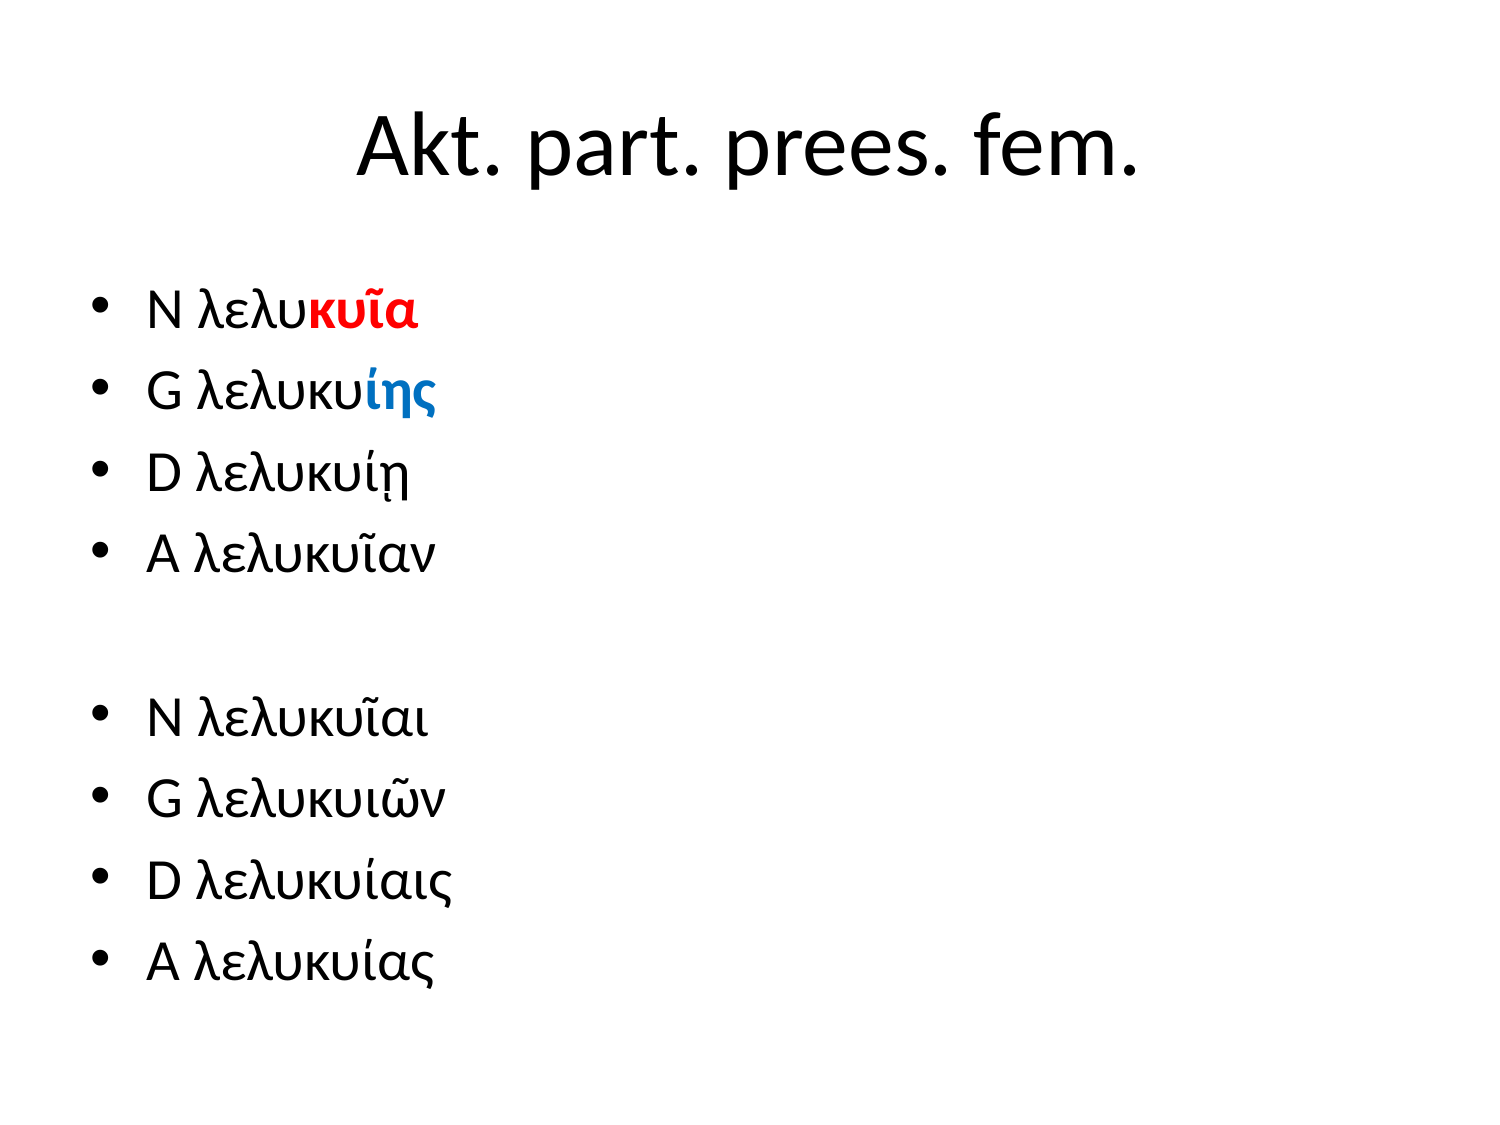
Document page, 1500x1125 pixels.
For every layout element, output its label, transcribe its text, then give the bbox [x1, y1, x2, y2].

list N λελυκυῖα G λελυκυίης D λελυκυίῃ A λελυκυῖαν N λελυκυῖαι G λελυκυιῶν D λελυκυίαις A λελυκυίας [75, 262, 738, 1005]
title Akt. part. prees. fem. [75, 45, 1425, 233]
